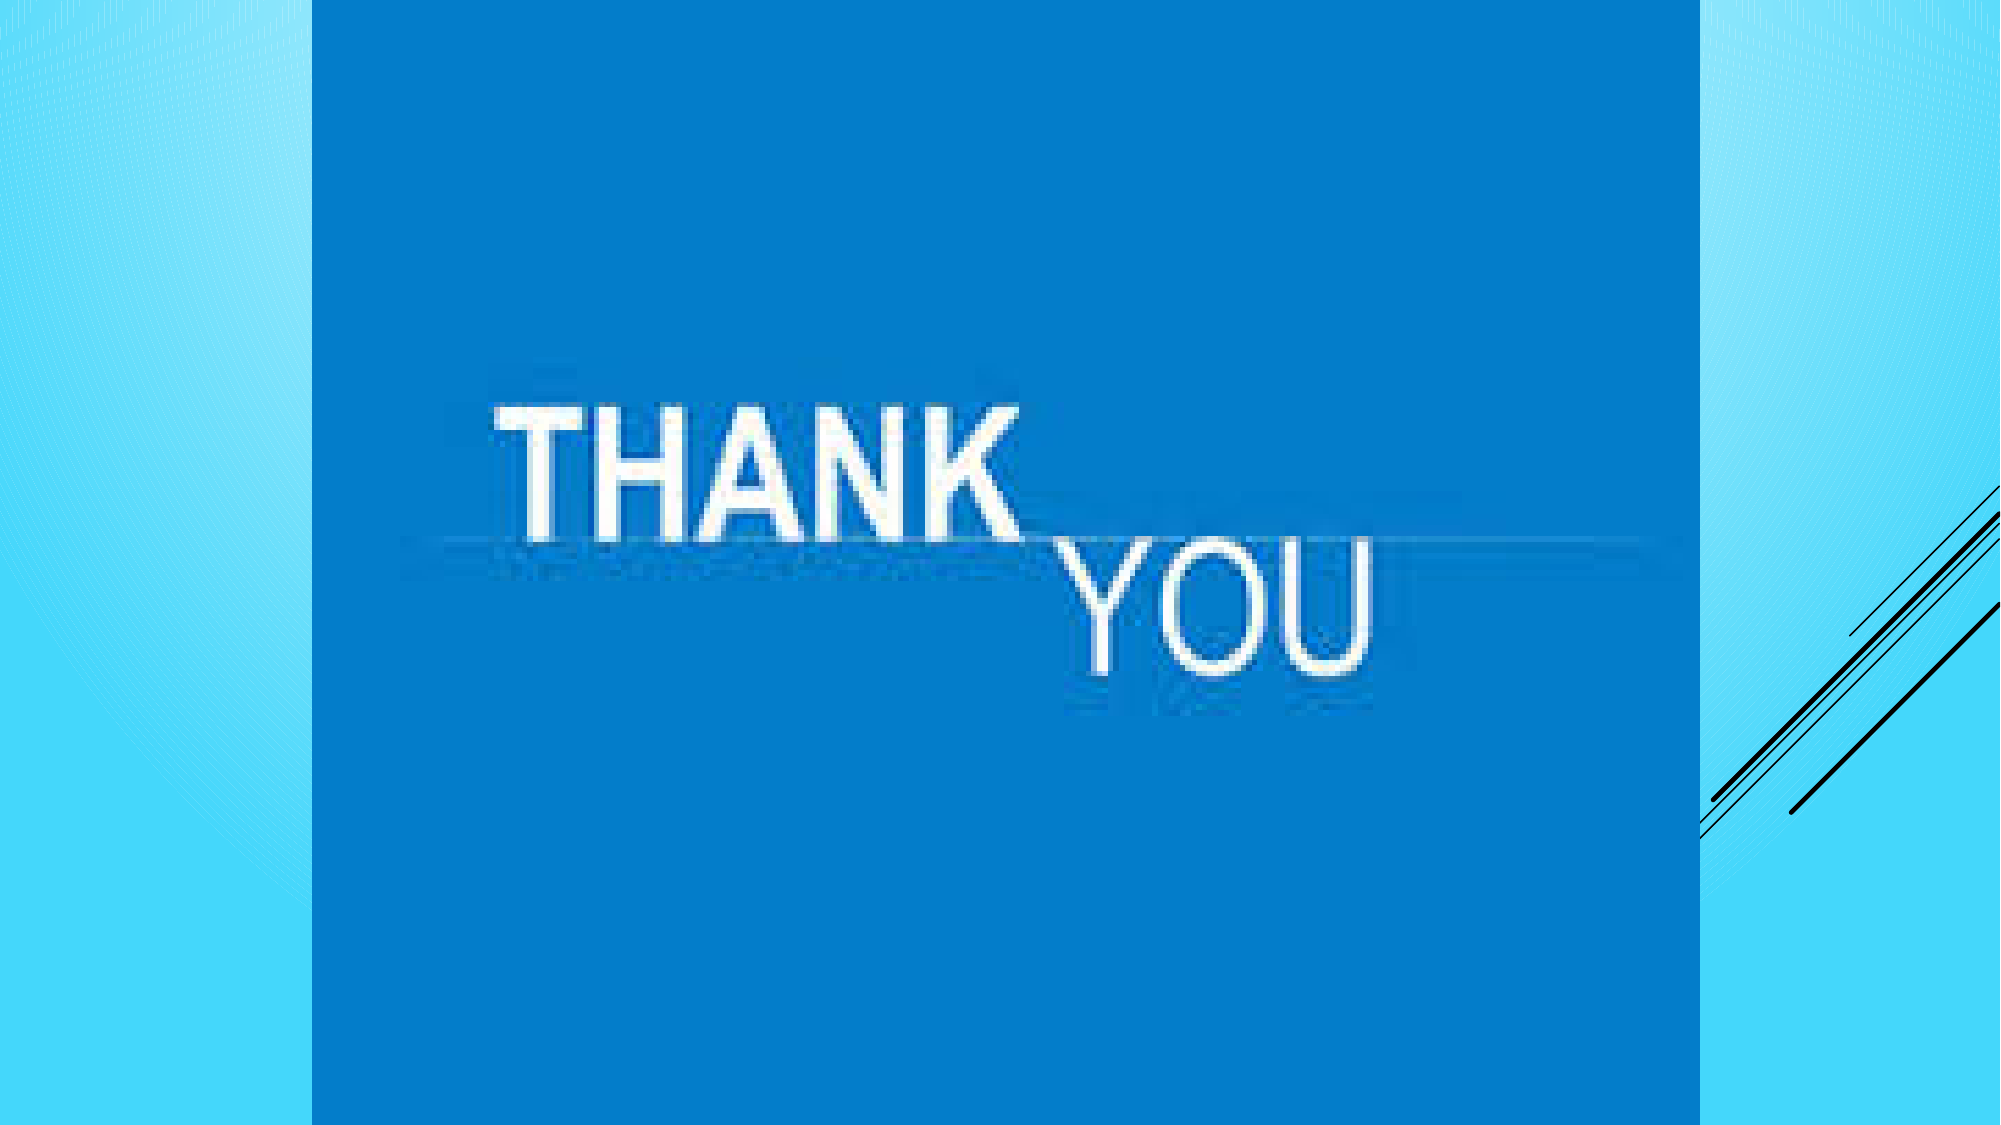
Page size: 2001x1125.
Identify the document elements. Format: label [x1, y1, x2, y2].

picture [312, 0, 1700, 1125]
